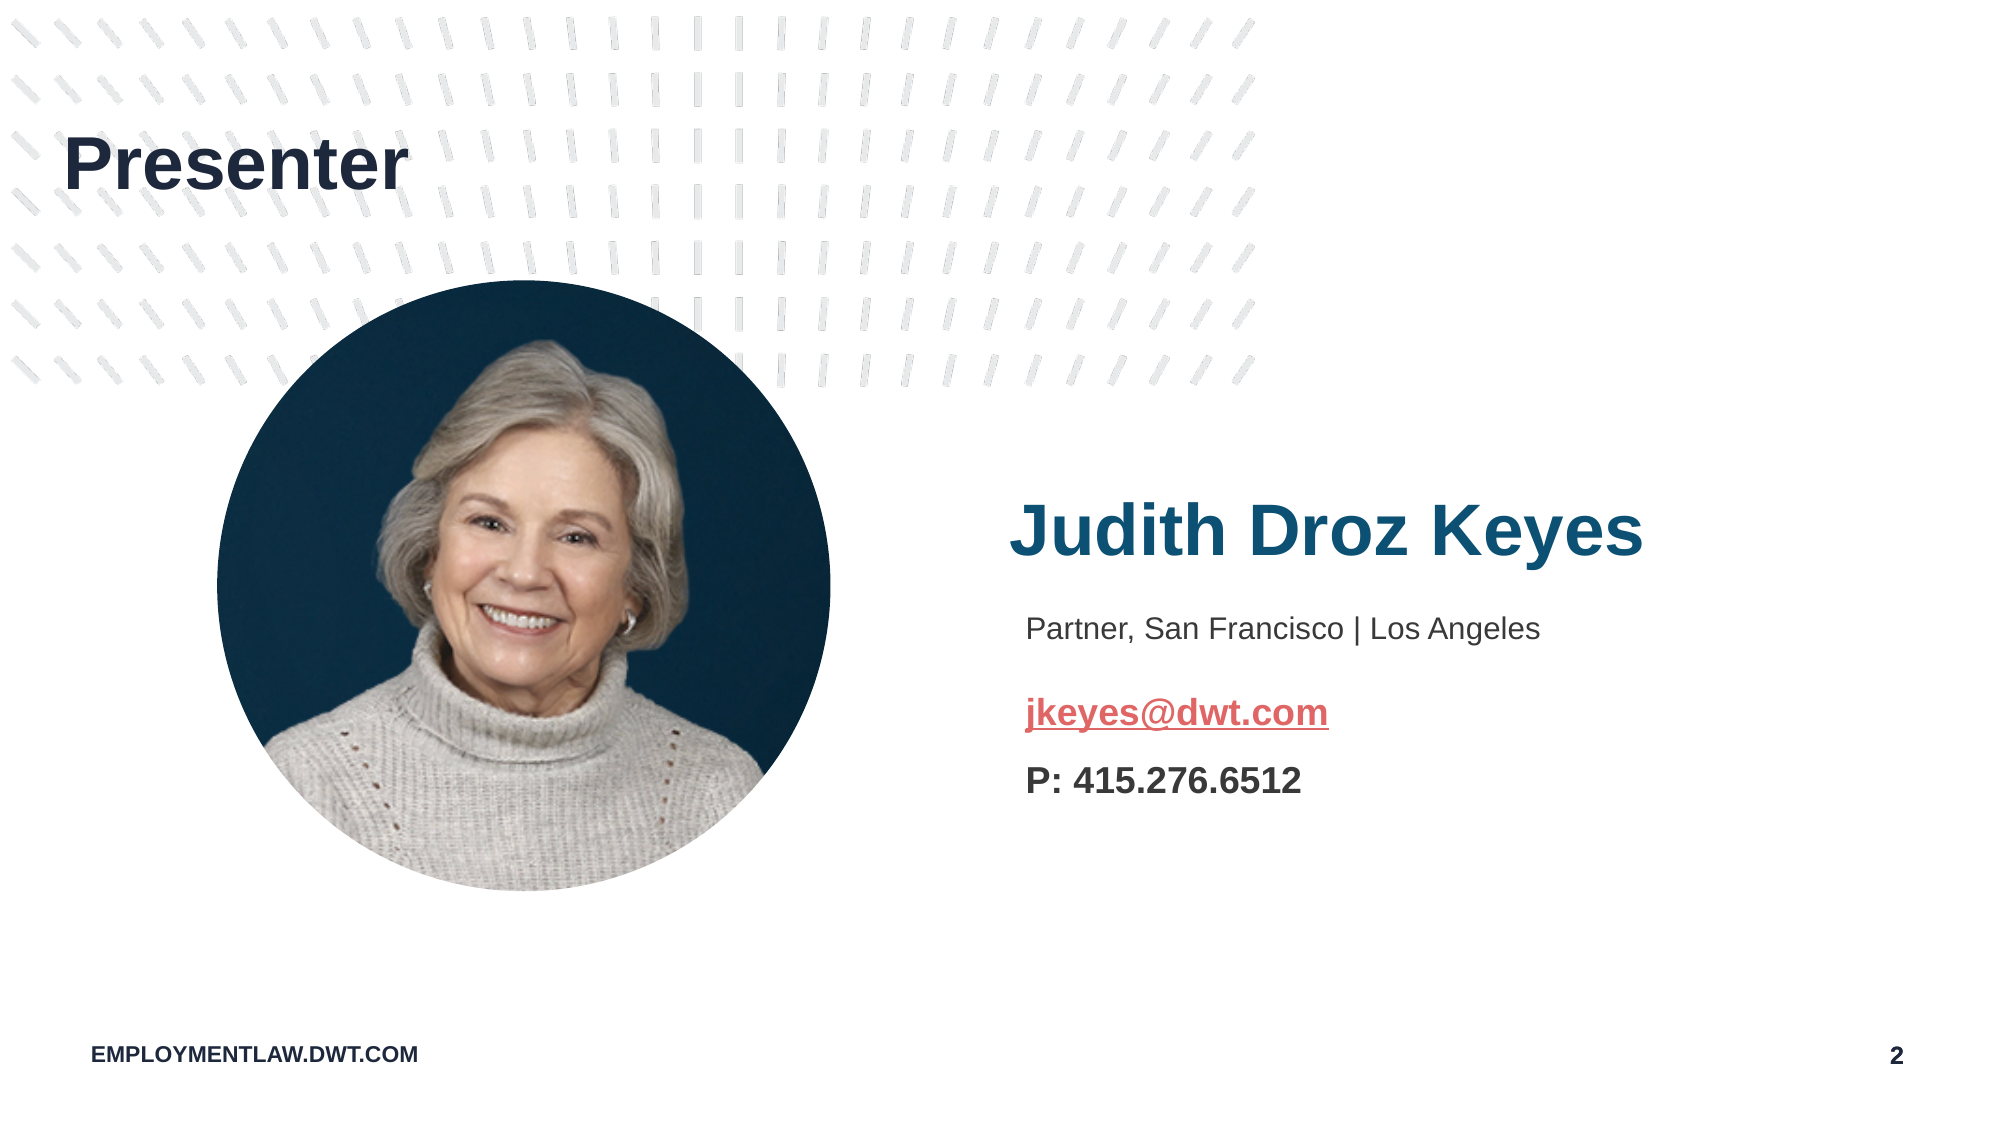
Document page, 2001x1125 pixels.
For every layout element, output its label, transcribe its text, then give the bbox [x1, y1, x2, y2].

list Partner, San Francisco | Los Angeles [1025, 608, 1736, 670]
title Presenter [48, 107, 865, 224]
list jkeyes@dwt.com P: 415.276.6512 [1025, 670, 1455, 727]
list Judith Droz Keyes [1009, 492, 1736, 619]
picture [0, 7, 1269, 892]
